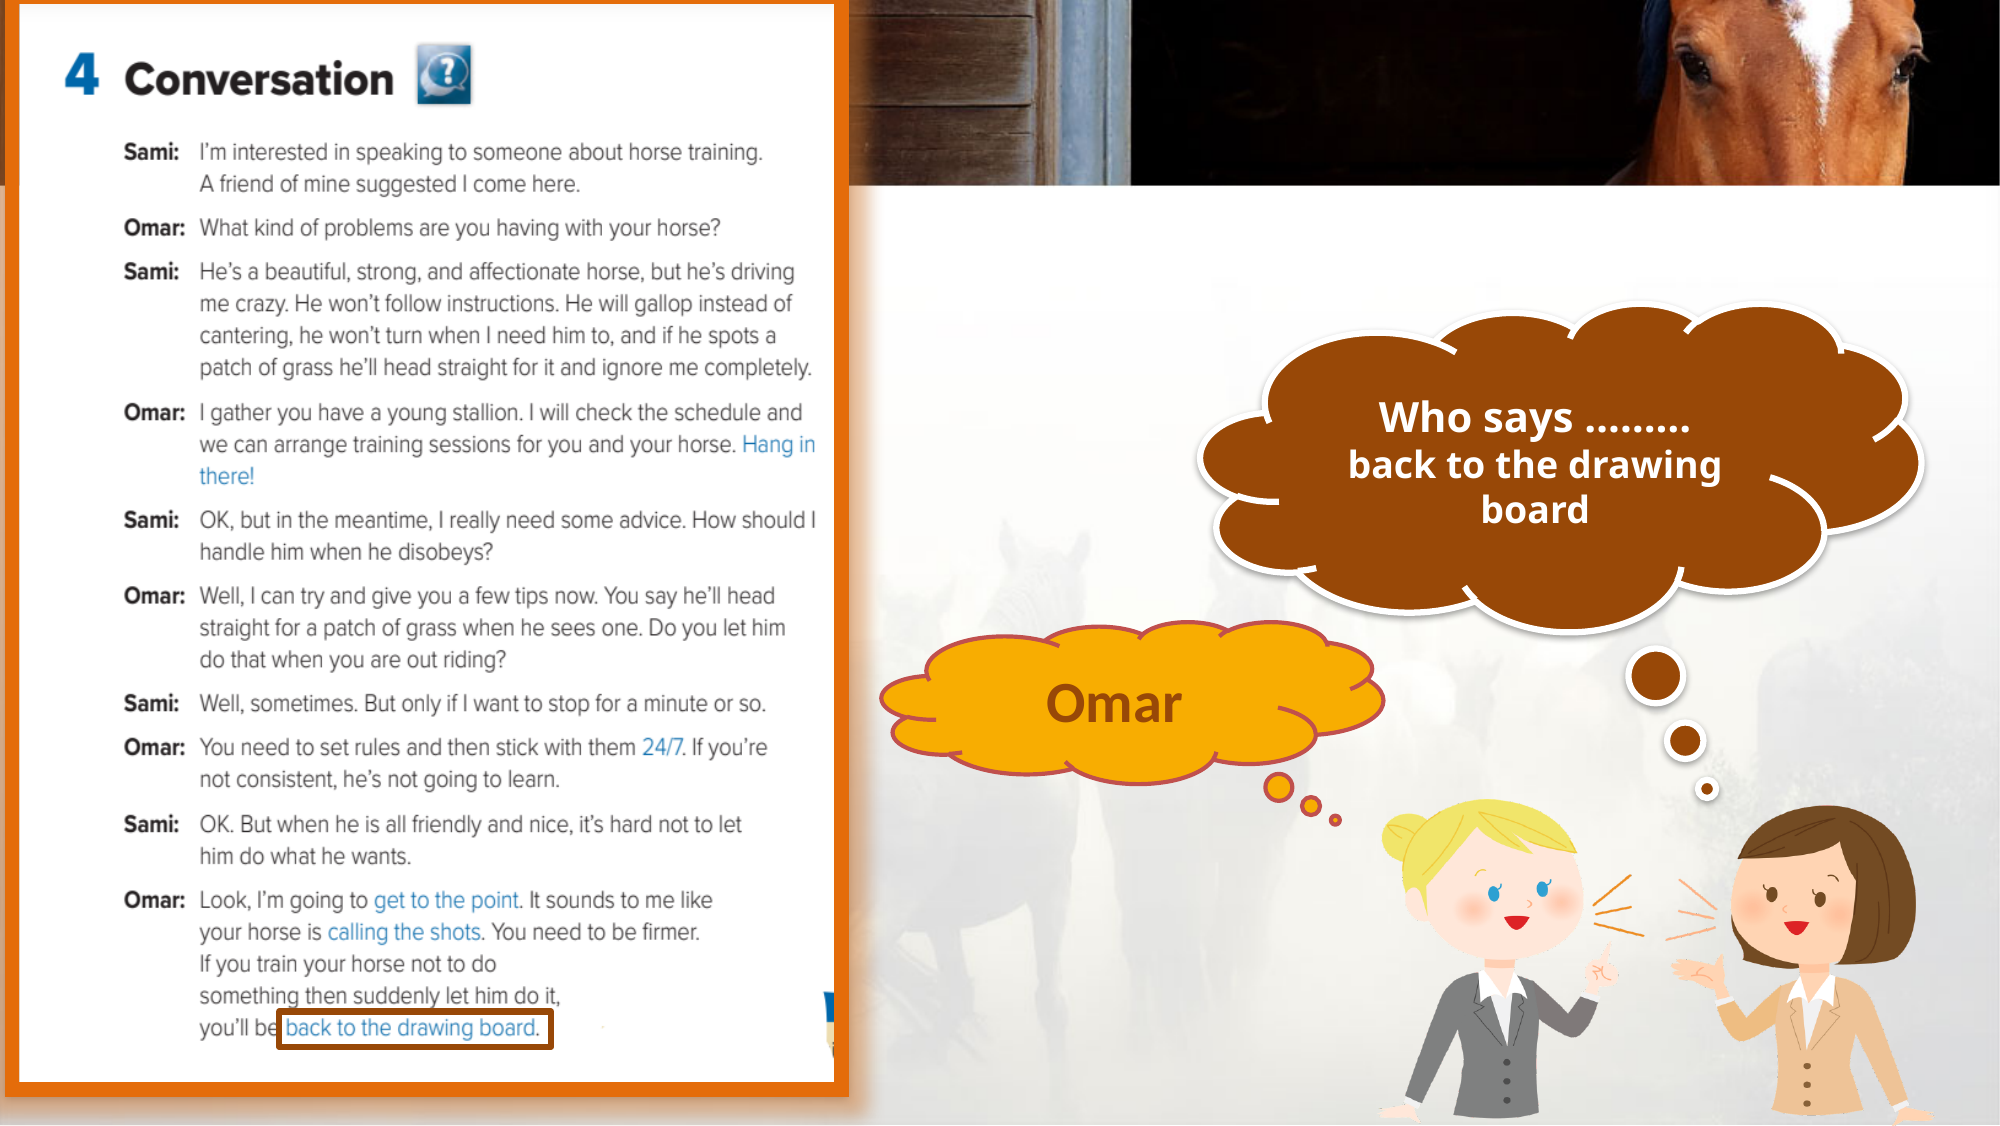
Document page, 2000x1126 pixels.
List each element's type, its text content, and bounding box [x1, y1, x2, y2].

text_box Who says ……… back to the drawing board [1196, 300, 1925, 636]
text_box Who says ……… back to the drawing board [1625, 645, 1687, 707]
text_box Who says ……… back to the drawing board [1663, 719, 1707, 763]
text_box Omar [1328, 813, 1342, 827]
picture [19, 3, 835, 1083]
picture [0, 0, 2000, 1126]
text_box Omar [1263, 771, 1295, 803]
text_box Omar [879, 620, 1386, 787]
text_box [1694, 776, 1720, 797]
text_box Omar [1299, 795, 1323, 818]
